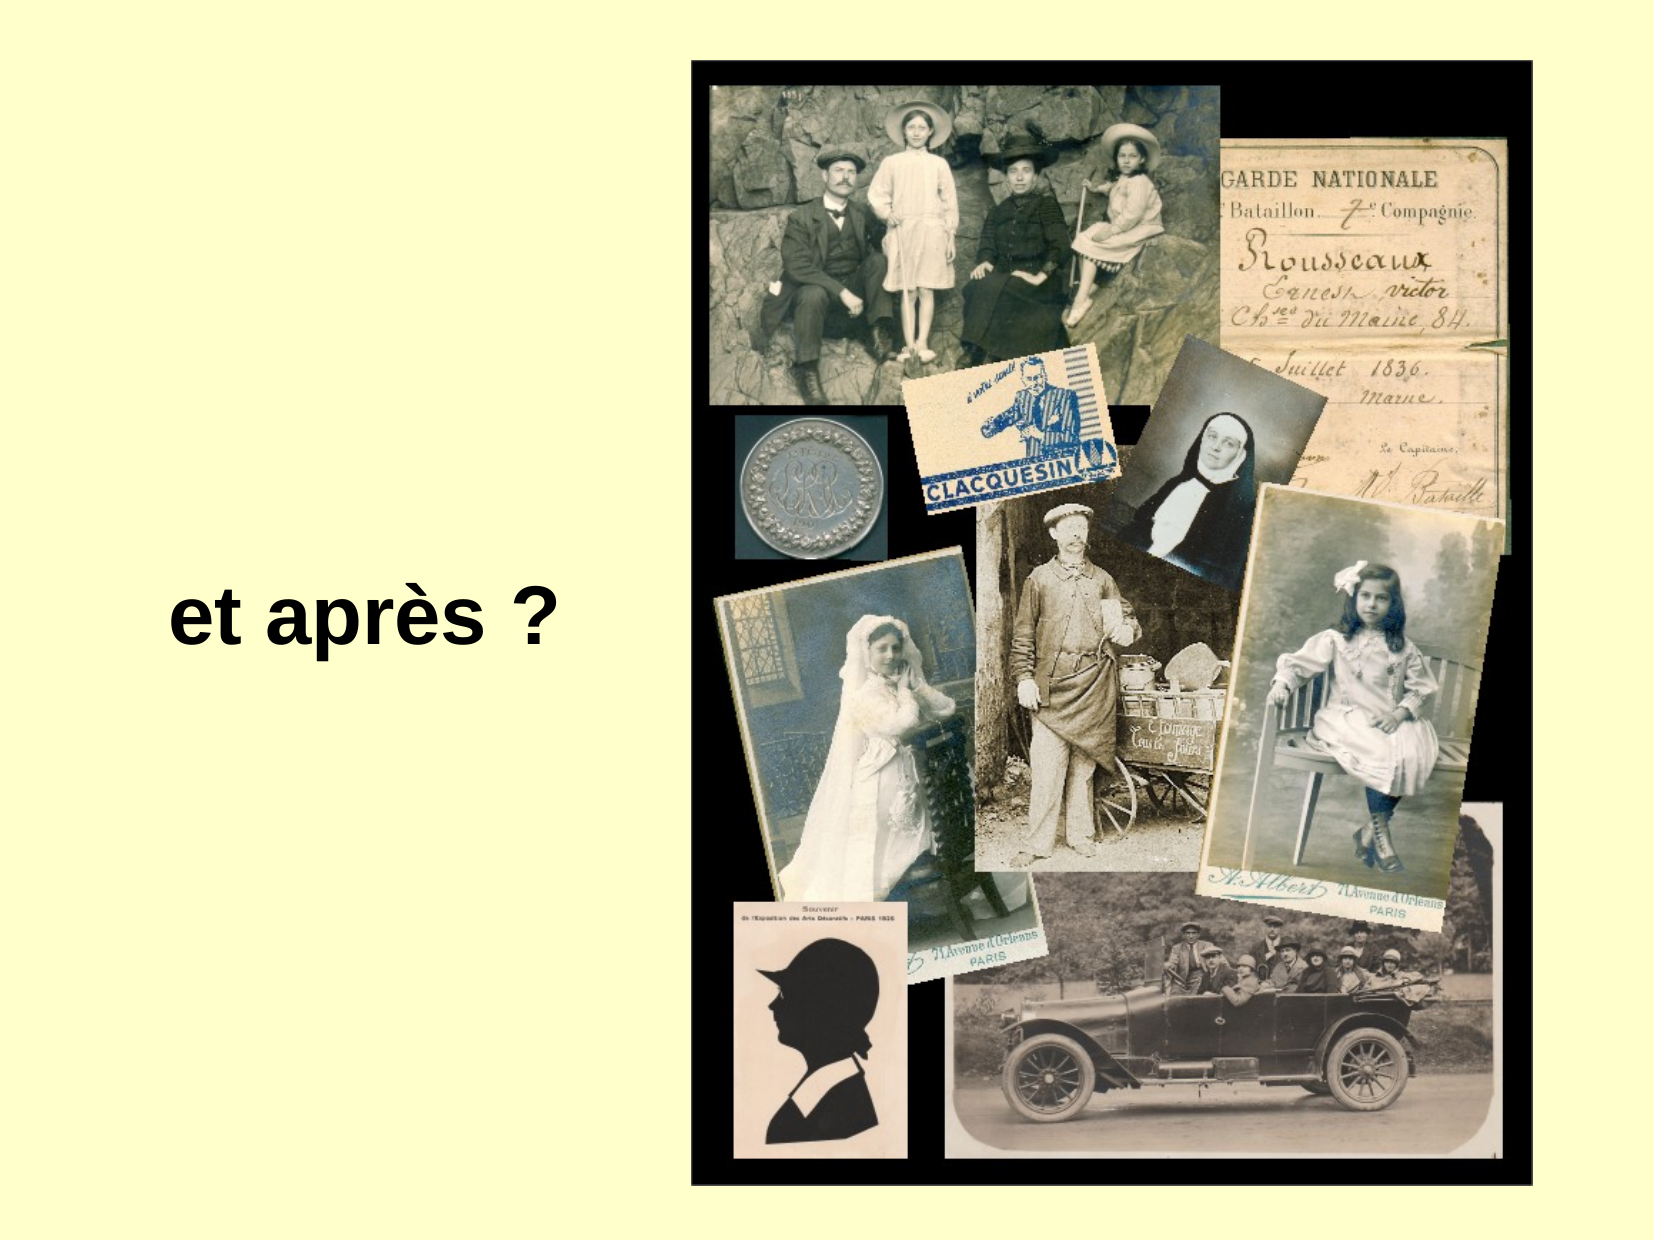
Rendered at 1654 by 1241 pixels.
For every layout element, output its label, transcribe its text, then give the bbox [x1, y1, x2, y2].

text_box et après ? [153, 553, 614, 662]
picture [691, 60, 1533, 1186]
